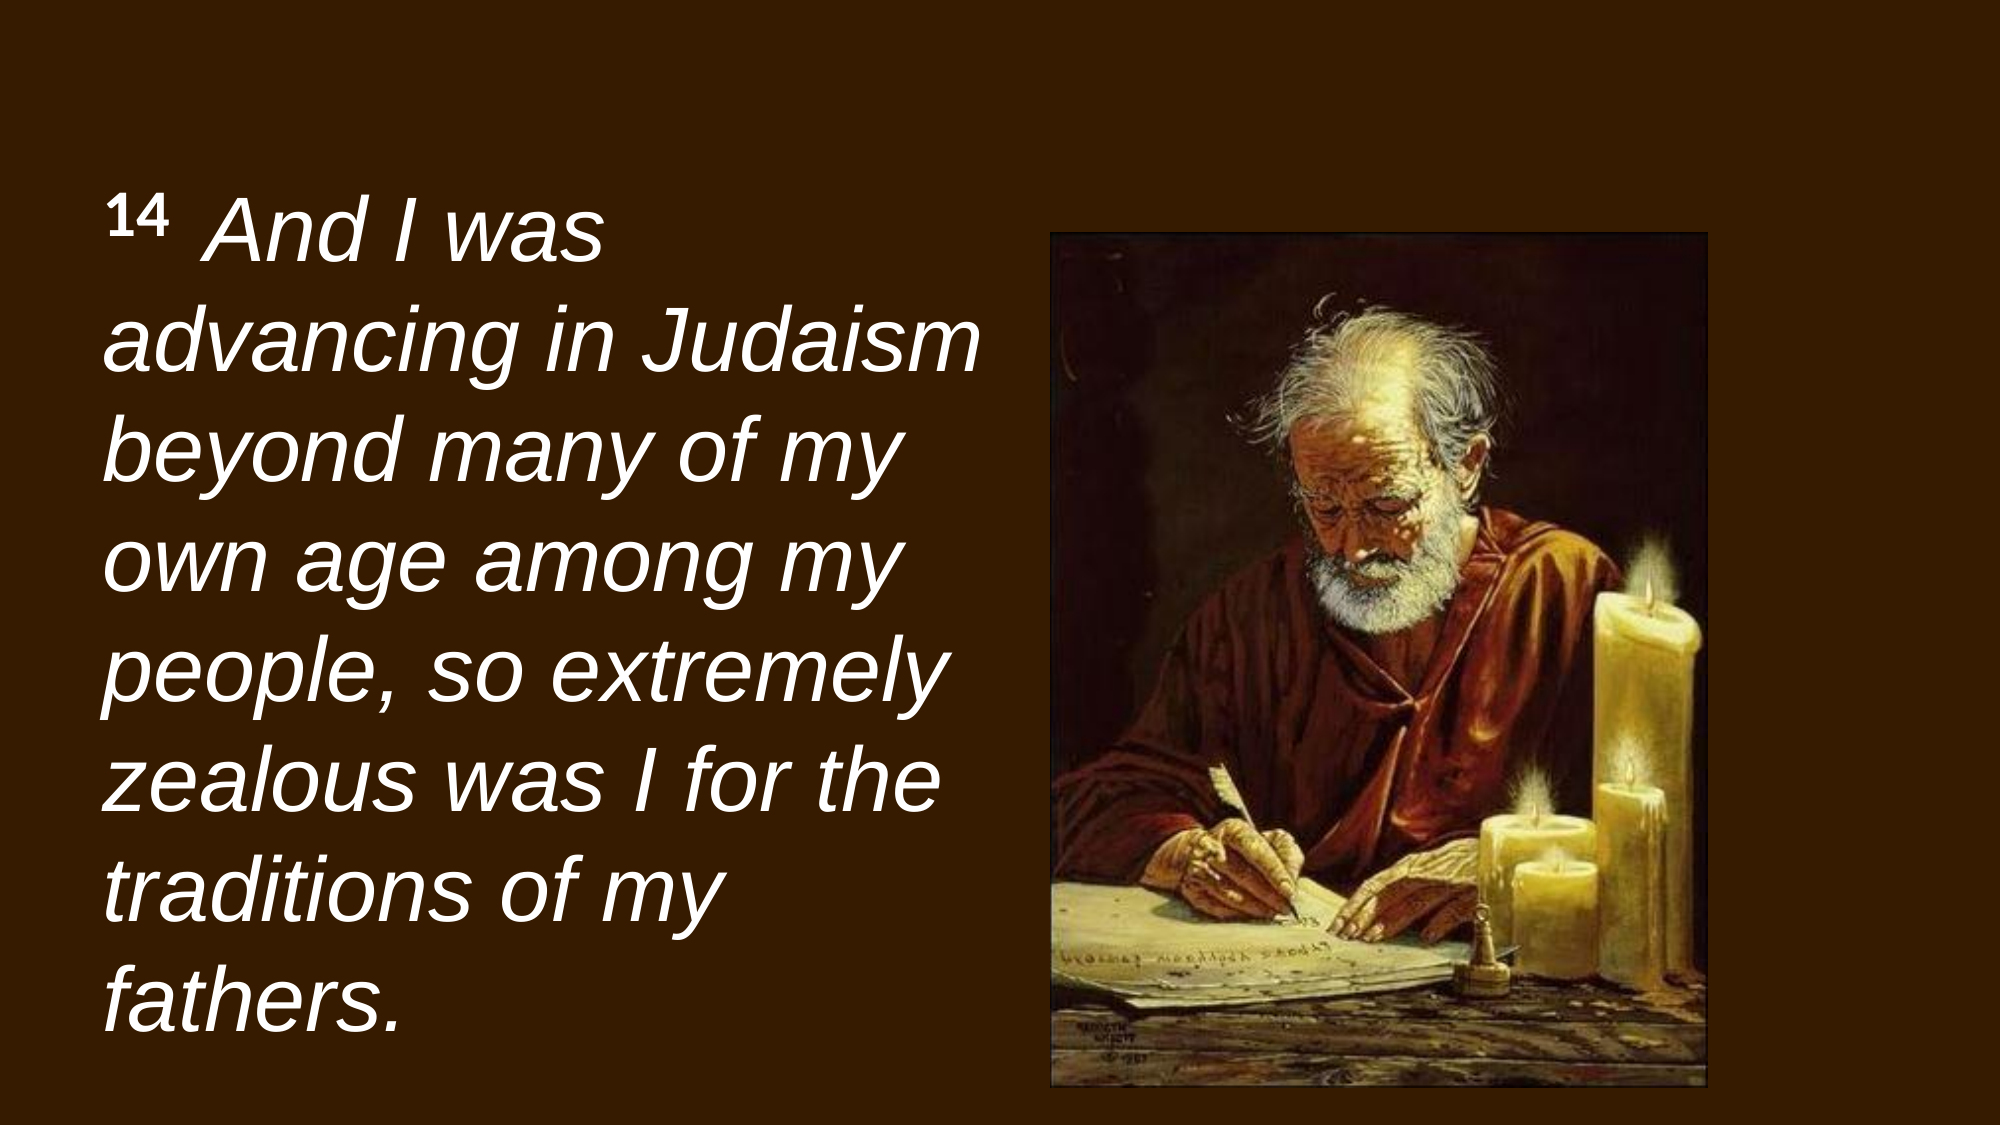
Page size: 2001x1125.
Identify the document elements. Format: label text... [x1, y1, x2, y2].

text_box And I was advancing in Judaism beyond many of my own age among my people, so extremely zealous was I for the traditions of my fathers. [87, 162, 1050, 1057]
text_box 14 [87, 162, 200, 258]
picture [1049, 232, 1709, 1089]
